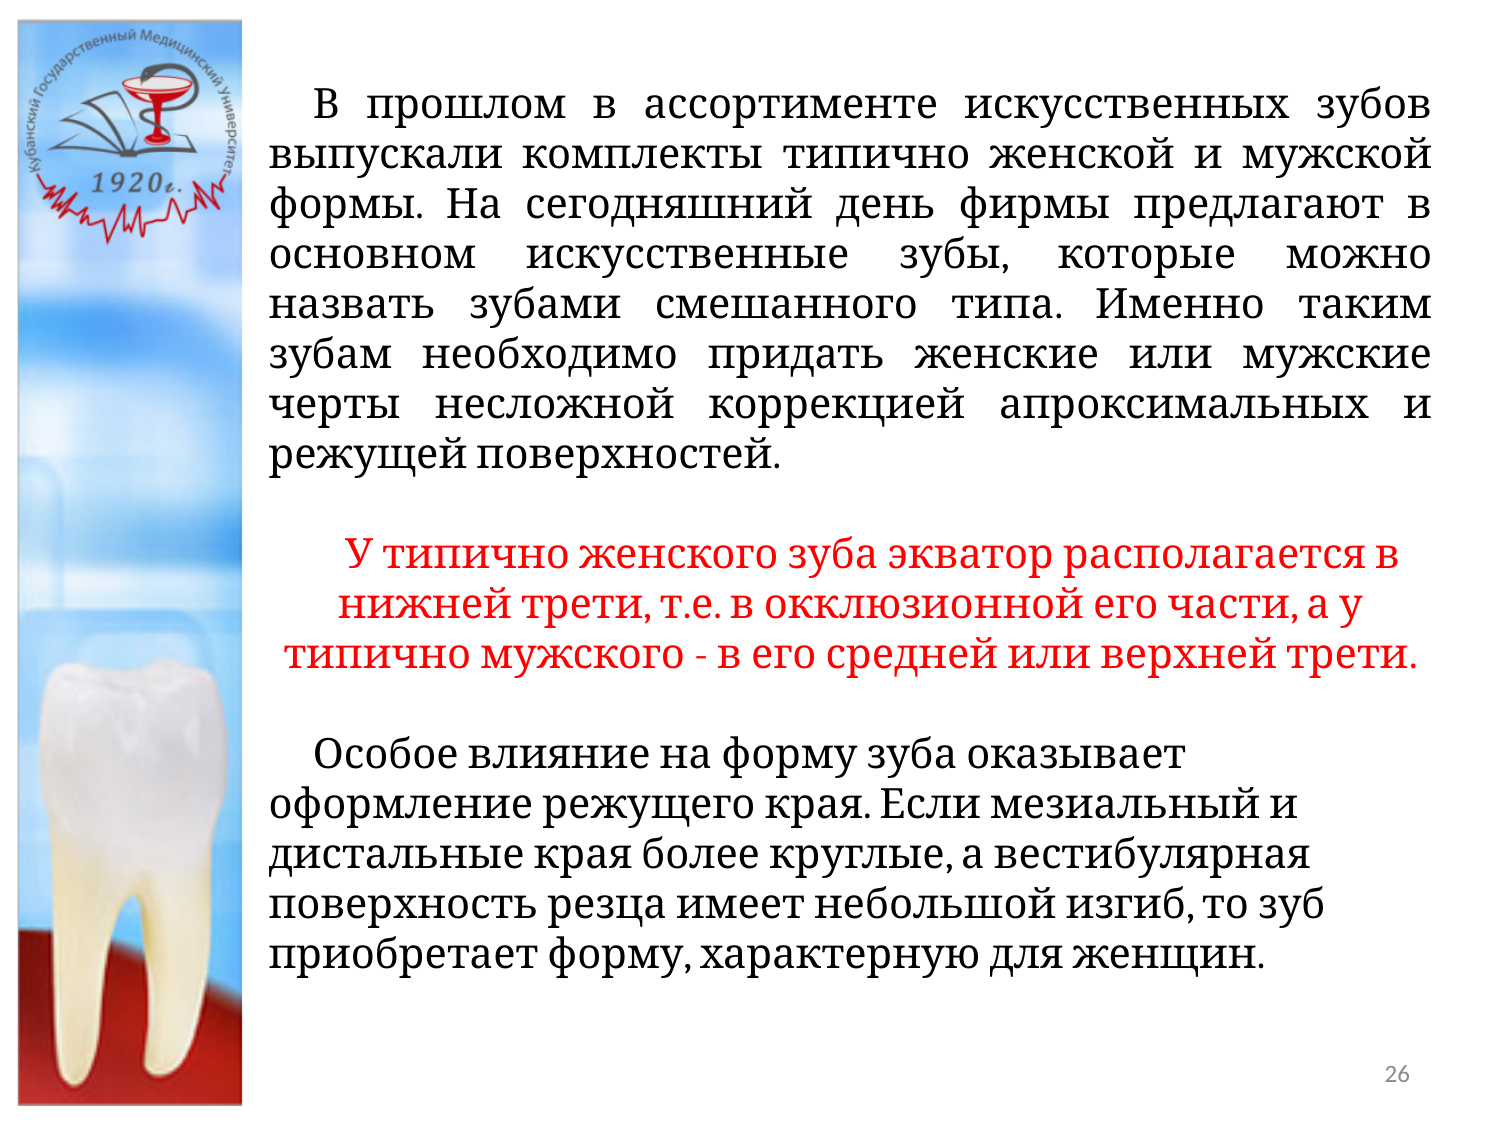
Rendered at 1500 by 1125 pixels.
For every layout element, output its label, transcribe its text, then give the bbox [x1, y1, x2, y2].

picture [17, 18, 243, 1107]
slide_number 26 [1074, 1042, 1425, 1103]
text_box В прошлом в ассортименте искусственных зубов выпускали комплекты типично женской и мужской формы. На сегодняшний день фирмы предлагают в основном искусственные зубы, которые можно назвать зубами смешанного типа. Именно таким зубам необходимо придать женские или мужские черты несложной коррекцией апроксимальных и режущей поверхностей. У типично женского зуба экватор располагается в нижней трети, т.е. в окклюзионной его части, а у типично мужского - в его средней или верхней трети. Особое влияние на форму зуба оказывает оформление режущего края. Если мезиальный и дистальные края более круглые, а вестибулярная поверхность резца имеет небольшой изгиб, то зуб приобретает форму, характерную для женщин. [253, 19, 1447, 985]
